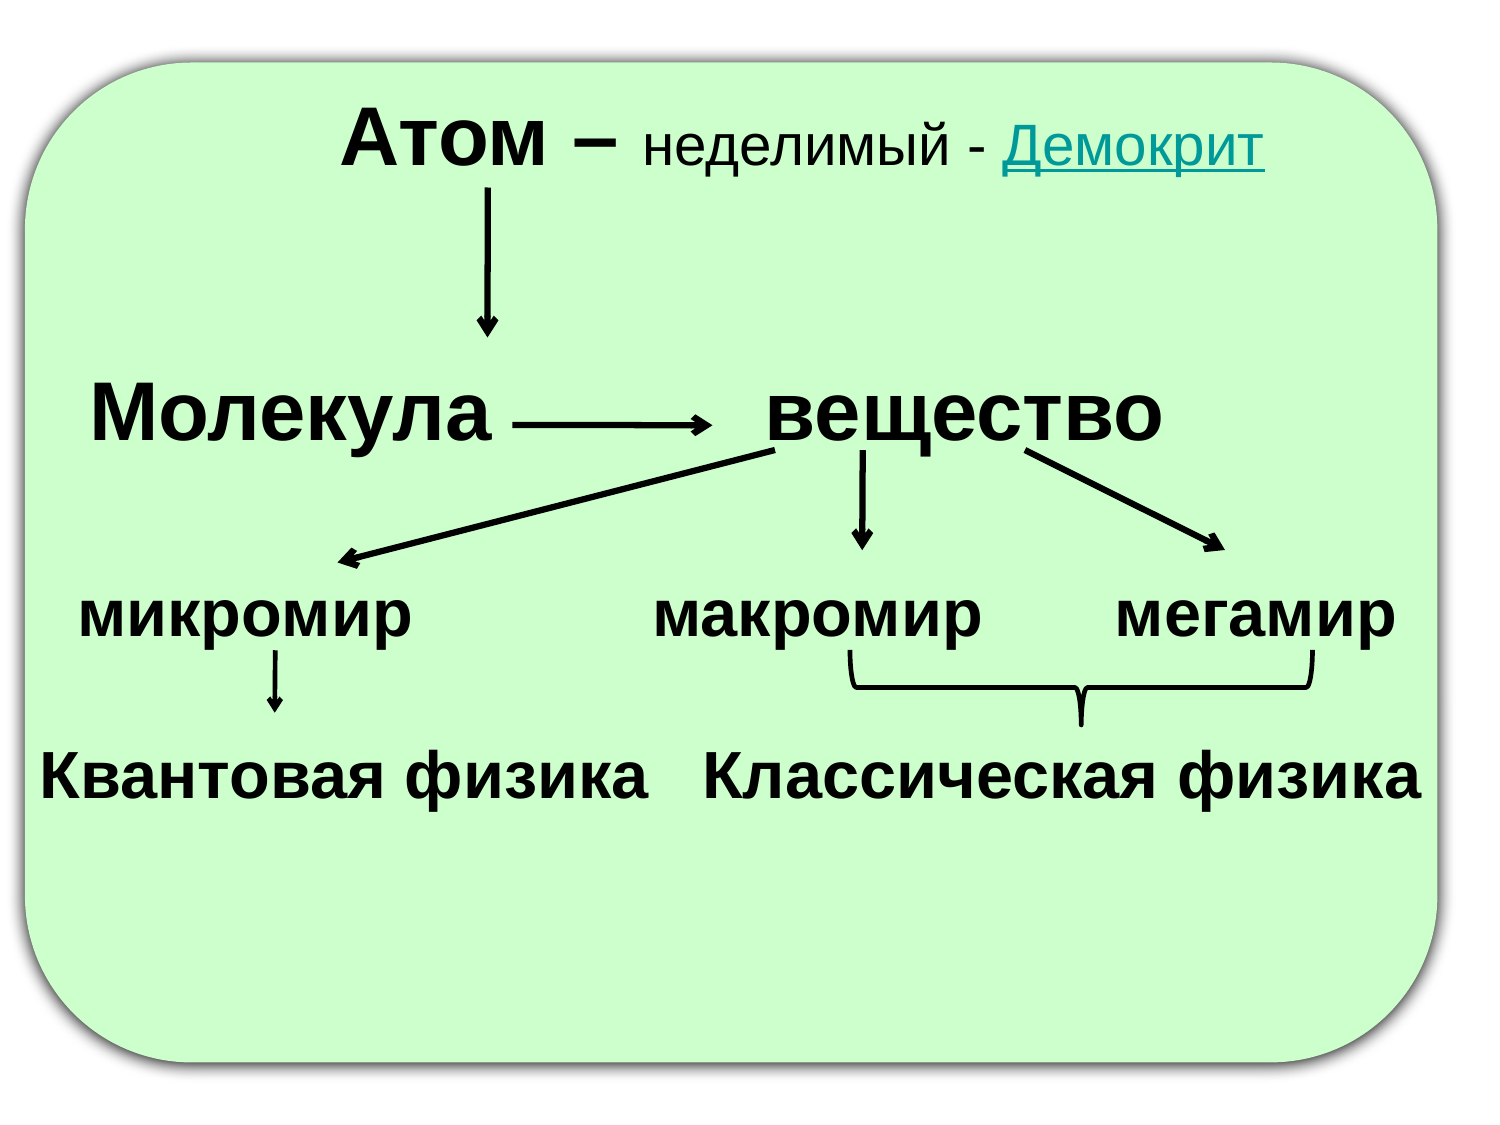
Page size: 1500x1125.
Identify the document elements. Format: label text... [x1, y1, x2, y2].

text_box мегамир [1100, 562, 1438, 658]
text_box [849, 649, 1314, 724]
text_box Атом – неделимый - Демокрит [324, 75, 1288, 190]
text_box [22, 60, 1440, 1065]
text_box вещество [749, 350, 1200, 465]
text_box макромир [637, 562, 1013, 658]
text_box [337, 449, 776, 563]
text_box микромир [62, 562, 438, 658]
text_box Квантовая физика [24, 724, 688, 820]
text_box Классическая физика [688, 724, 1475, 820]
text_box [1024, 449, 1226, 551]
text_box Молекула [74, 350, 525, 465]
